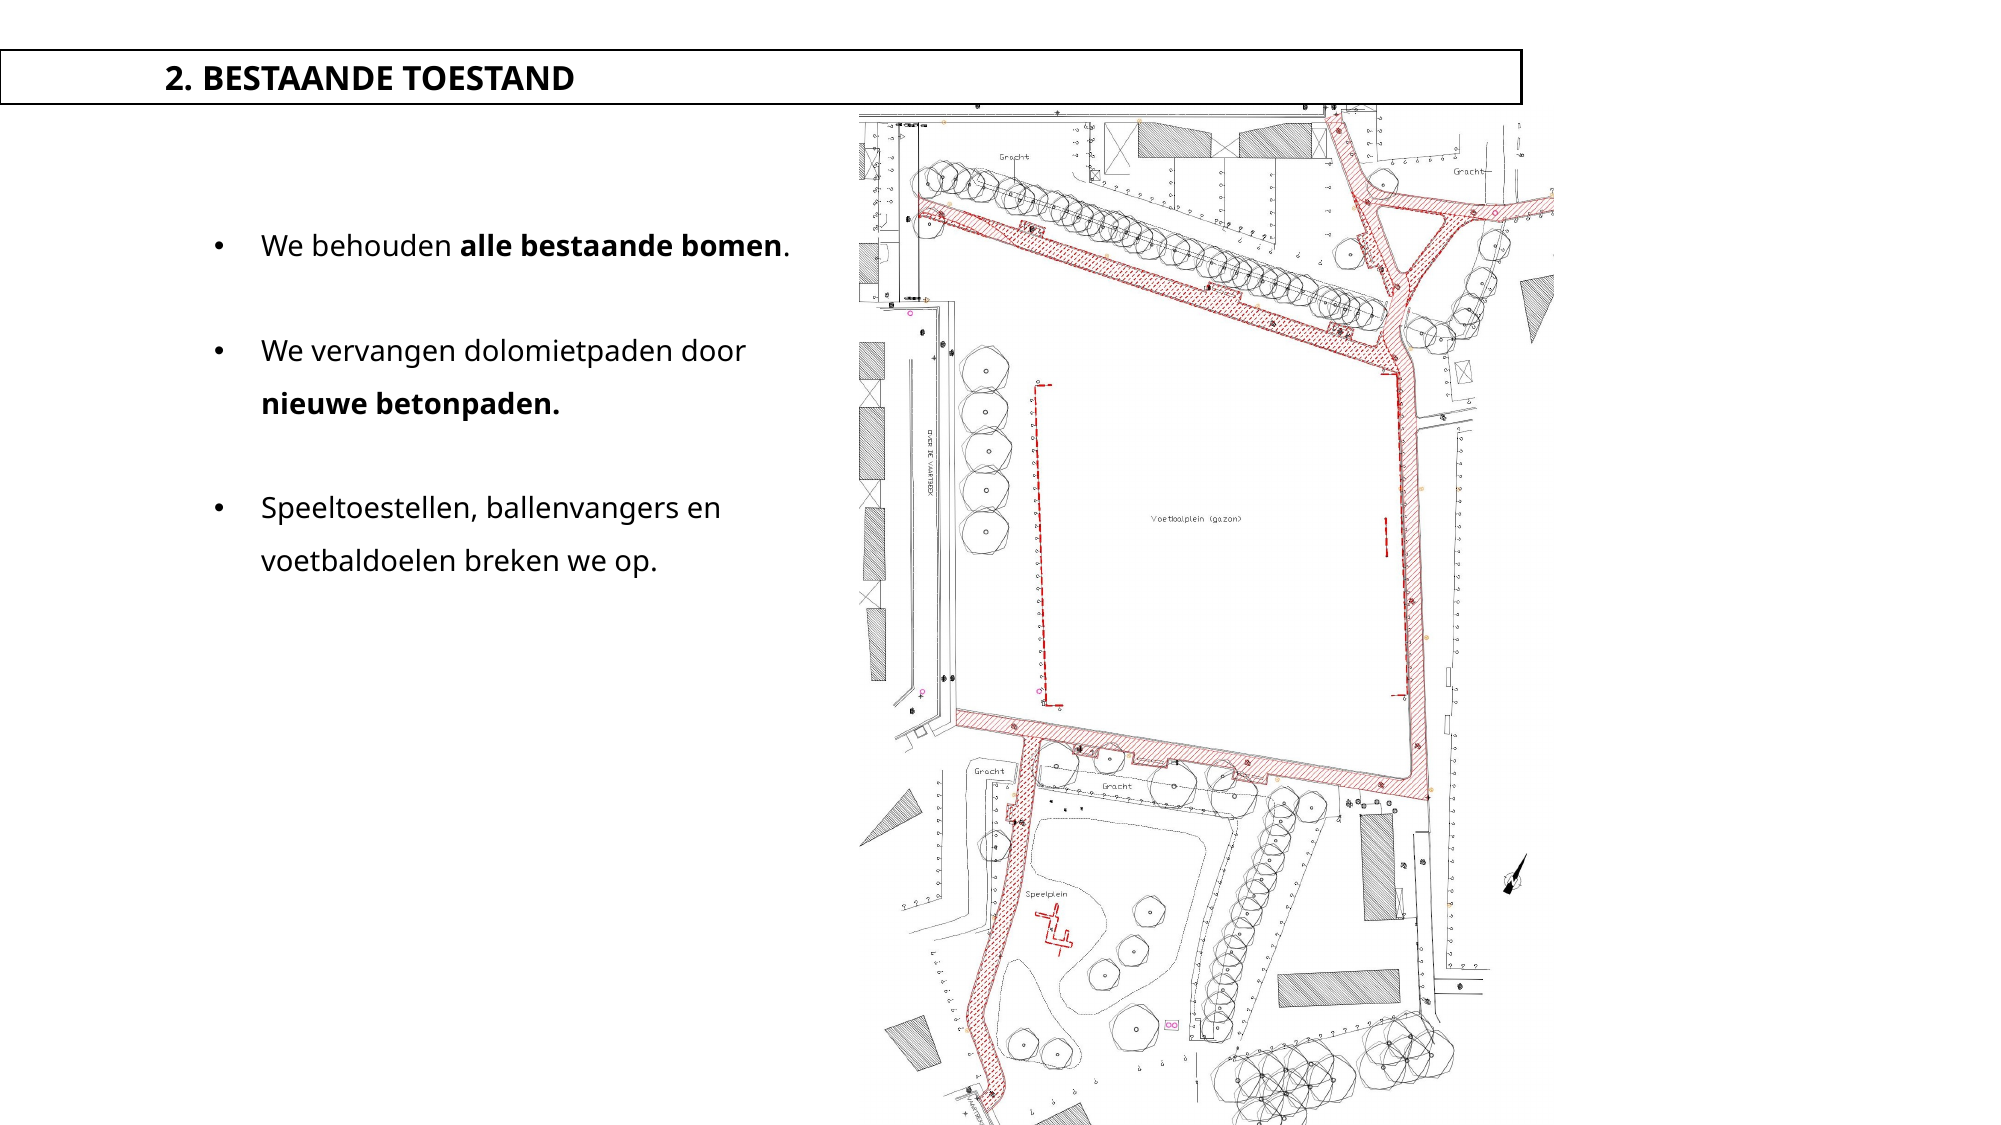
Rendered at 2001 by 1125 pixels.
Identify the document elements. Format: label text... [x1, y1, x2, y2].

picture [859, 105, 1554, 1125]
text_box We behouden alle bestaande bomen. We vervangen dolomietpaden door nieuwe betonpaden. Speeltoestellen, ballenvangers en voetbaldoelen breken we op. [199, 202, 838, 682]
text_box 2. BESTAANDE TOESTAND [0, 49, 1523, 105]
